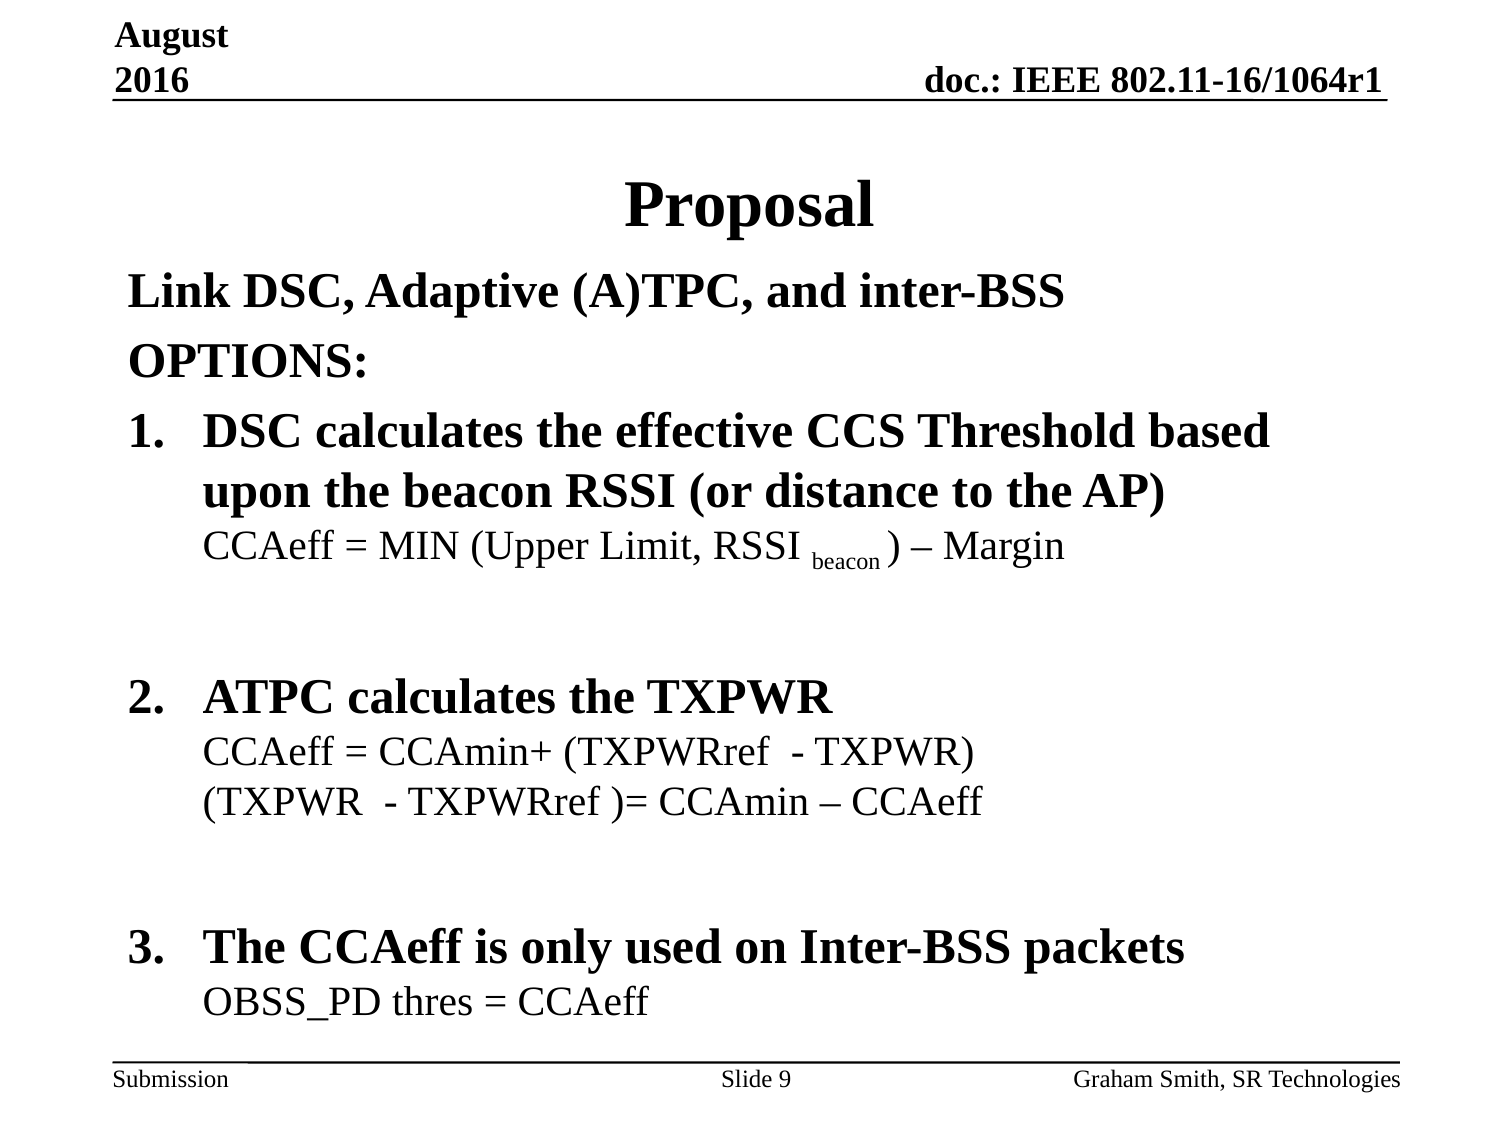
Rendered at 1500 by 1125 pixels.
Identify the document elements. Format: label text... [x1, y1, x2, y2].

slide_number Slide 9 [712, 1061, 800, 1093]
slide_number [114, 54, 286, 101]
list Link DSC, Adaptive (A)TPC, and inter-BSS OPTIONS: DSC calculates the effective CCS Threshold based upon the beacon RSSI (or distance to the AP) CCAeff = MIN (Upper Limit, RSSI beacon ) – Margin ATPC calculates the TXPWR CCAeff = CCAmin+ (TXPWRref - TXPWR) (TXPWR - TXPWRref )= CCAmin – CCAeff The CCAeff is only used on Inter-BSS packets OBSS_PD thres = CCAeff [112, 288, 1388, 1000]
title Proposal [112, 112, 1388, 288]
footer Graham Smith, SR Technologies [1069, 1061, 1402, 1093]
